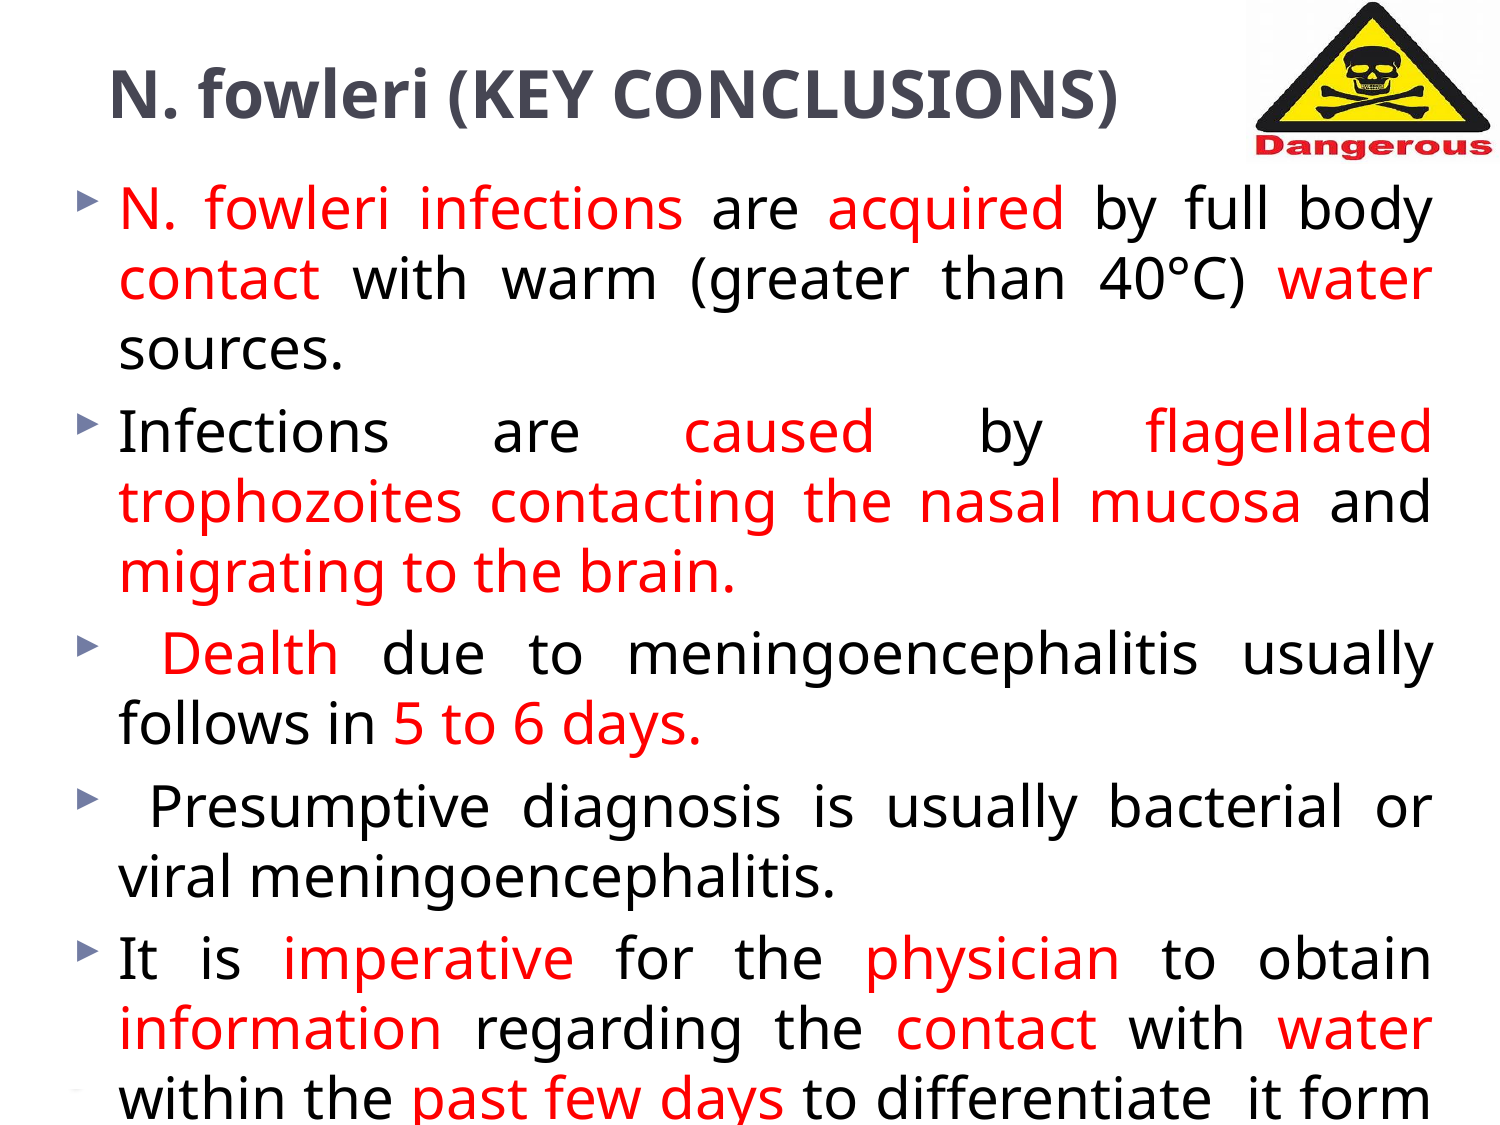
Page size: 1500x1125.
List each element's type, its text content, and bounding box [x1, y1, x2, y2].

picture [1246, 0, 1500, 165]
title N. fowleri (KEY CONCLUSIONS) [75, 0, 1246, 140]
list N. fowleri infections are acquired by full body contact with warm (greater than 40°C) water sources. Infections are caused by flagellated trophozoites contacting the nasal mucosa and migrating to the brain. Dealth due to meningoencephalitis usually follows in 5 to 6 days. Presumptive diagnosis is usually bacterial or viral meningoencephalitis. It is imperative for the physician to obtain information regarding the contact with water within the past few days to differentiate it form bacterial or viral meningoencephalitis [58, 164, 1449, 1089]
